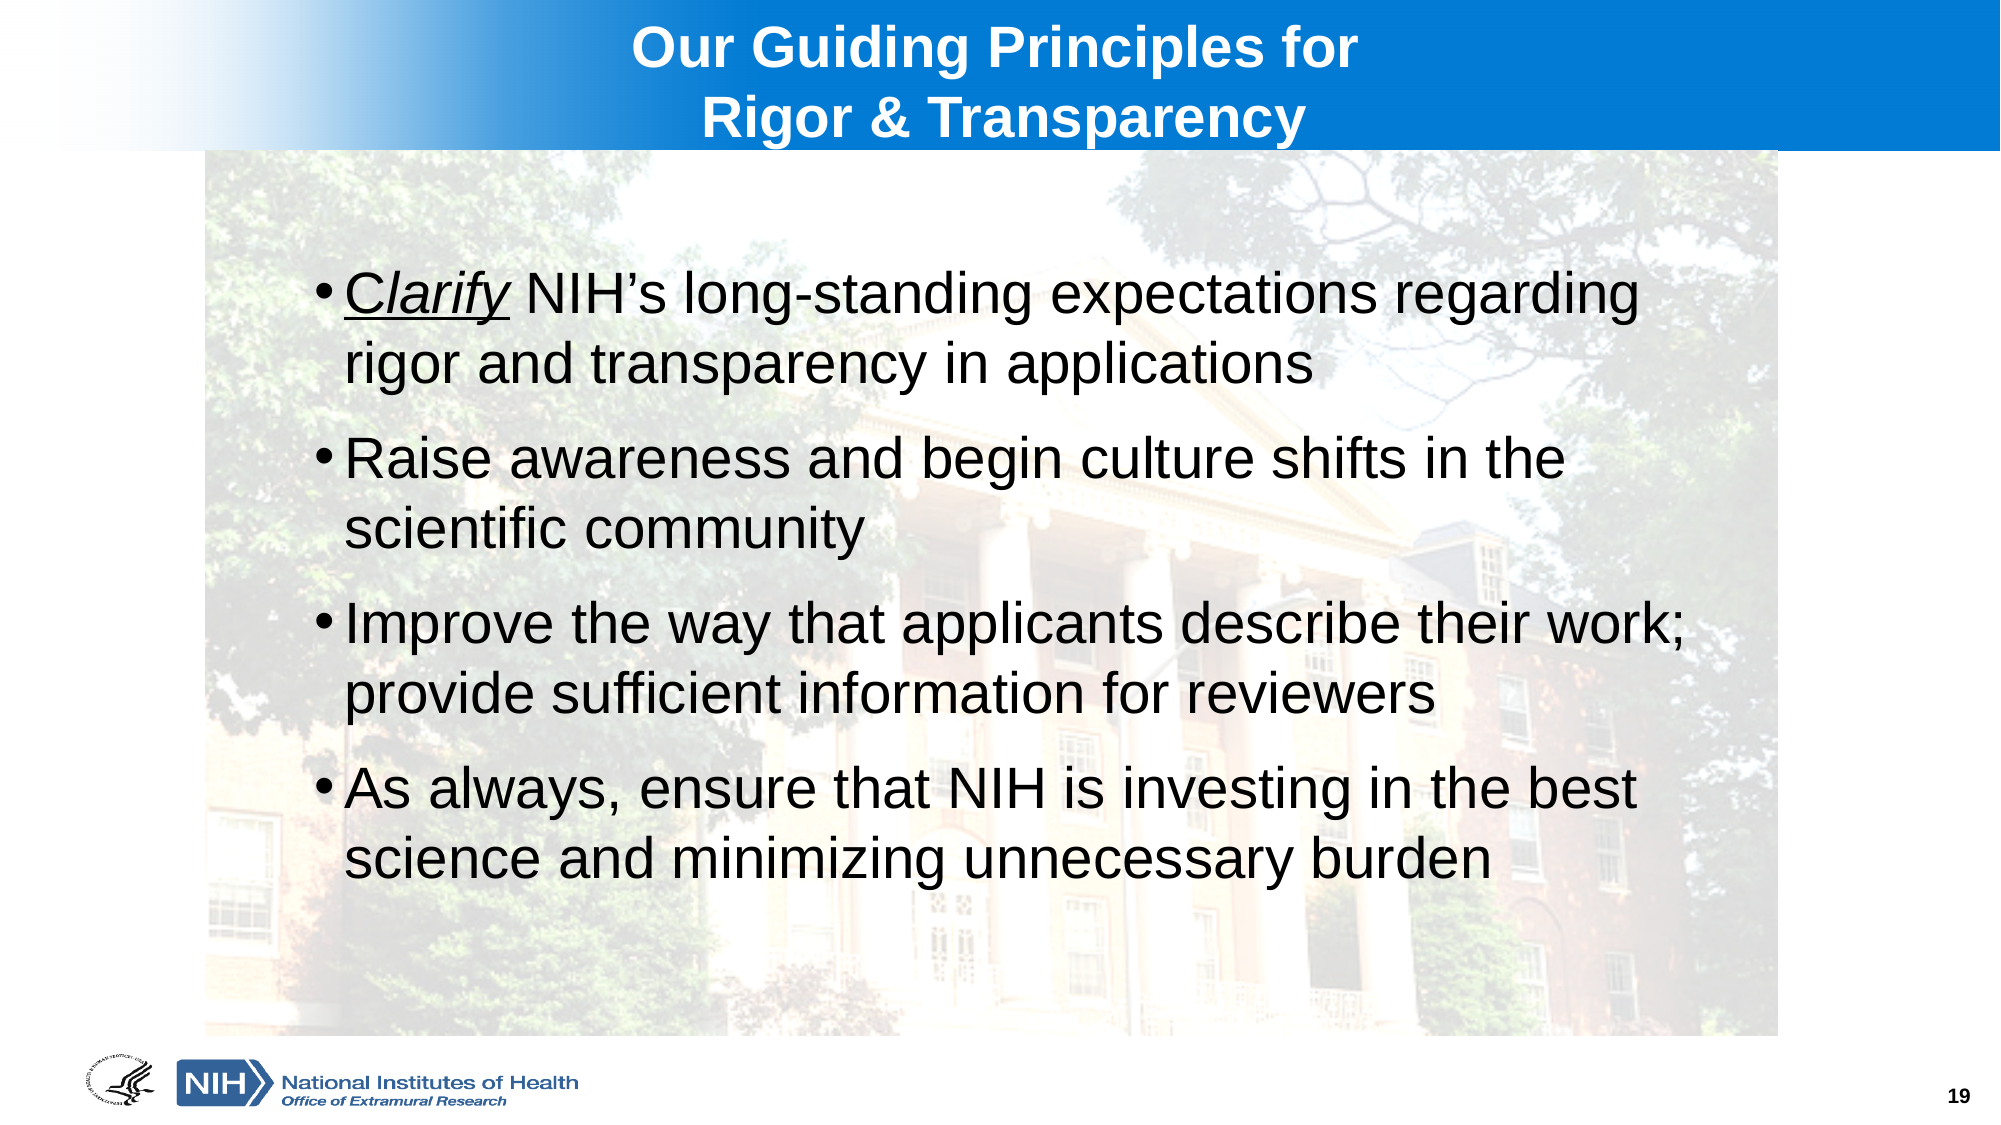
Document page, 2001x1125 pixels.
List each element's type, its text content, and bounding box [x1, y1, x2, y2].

text_box 19 [1932, 1065, 2000, 1125]
picture [166, 1049, 585, 1113]
picture [86, 1054, 155, 1106]
title Our Guiding Principles for Rigor & Transparency [170, 32, 1838, 125]
picture [0, 0, 2000, 1037]
